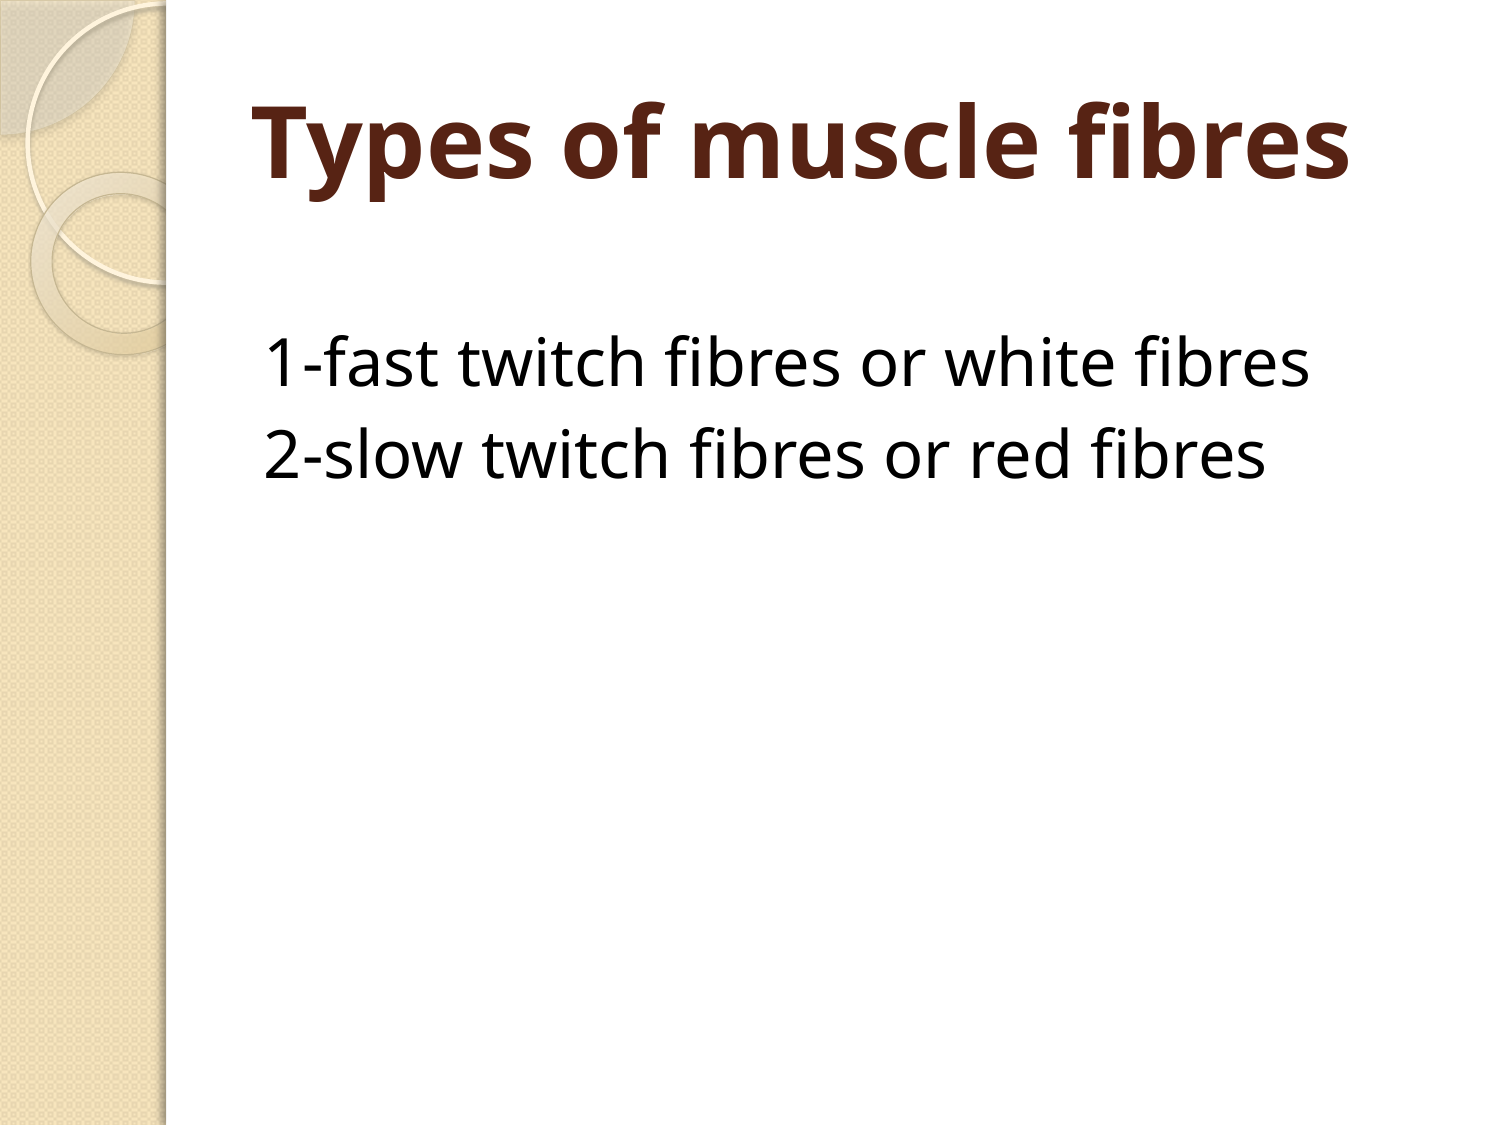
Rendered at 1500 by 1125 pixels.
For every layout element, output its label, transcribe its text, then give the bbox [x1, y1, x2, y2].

title Types of muscle fibres [235, 45, 1466, 233]
list 1-fast twitch fibres or white fibres 2-slow twitch fibres or red fibres [235, 312, 1466, 1025]
